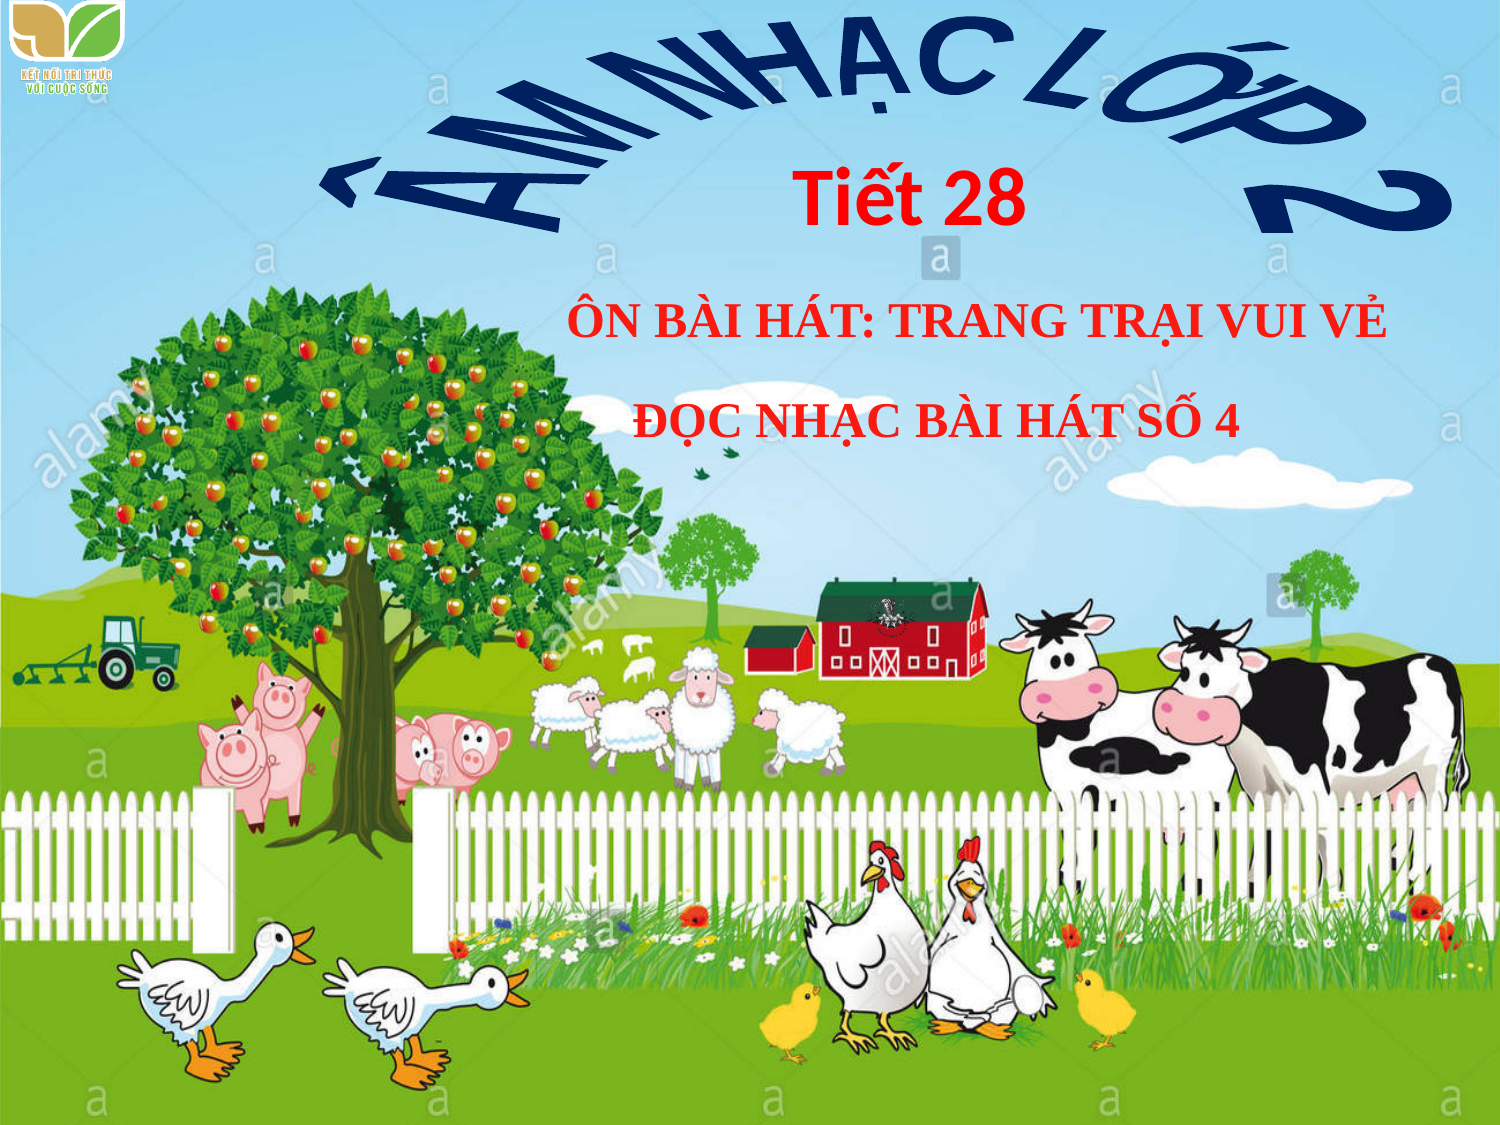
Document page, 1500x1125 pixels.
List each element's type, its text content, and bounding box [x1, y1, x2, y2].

text_box Tiết 28 [777, 134, 1043, 249]
picture [0, 0, 1500, 1125]
text_box ĐỌC NHẠC BÀI HÁT SỐ 4 [608, 350, 1500, 456]
text_box ÔN BÀI HÁT: TRANG TRẠI VUI VẺ [552, 249, 1404, 355]
